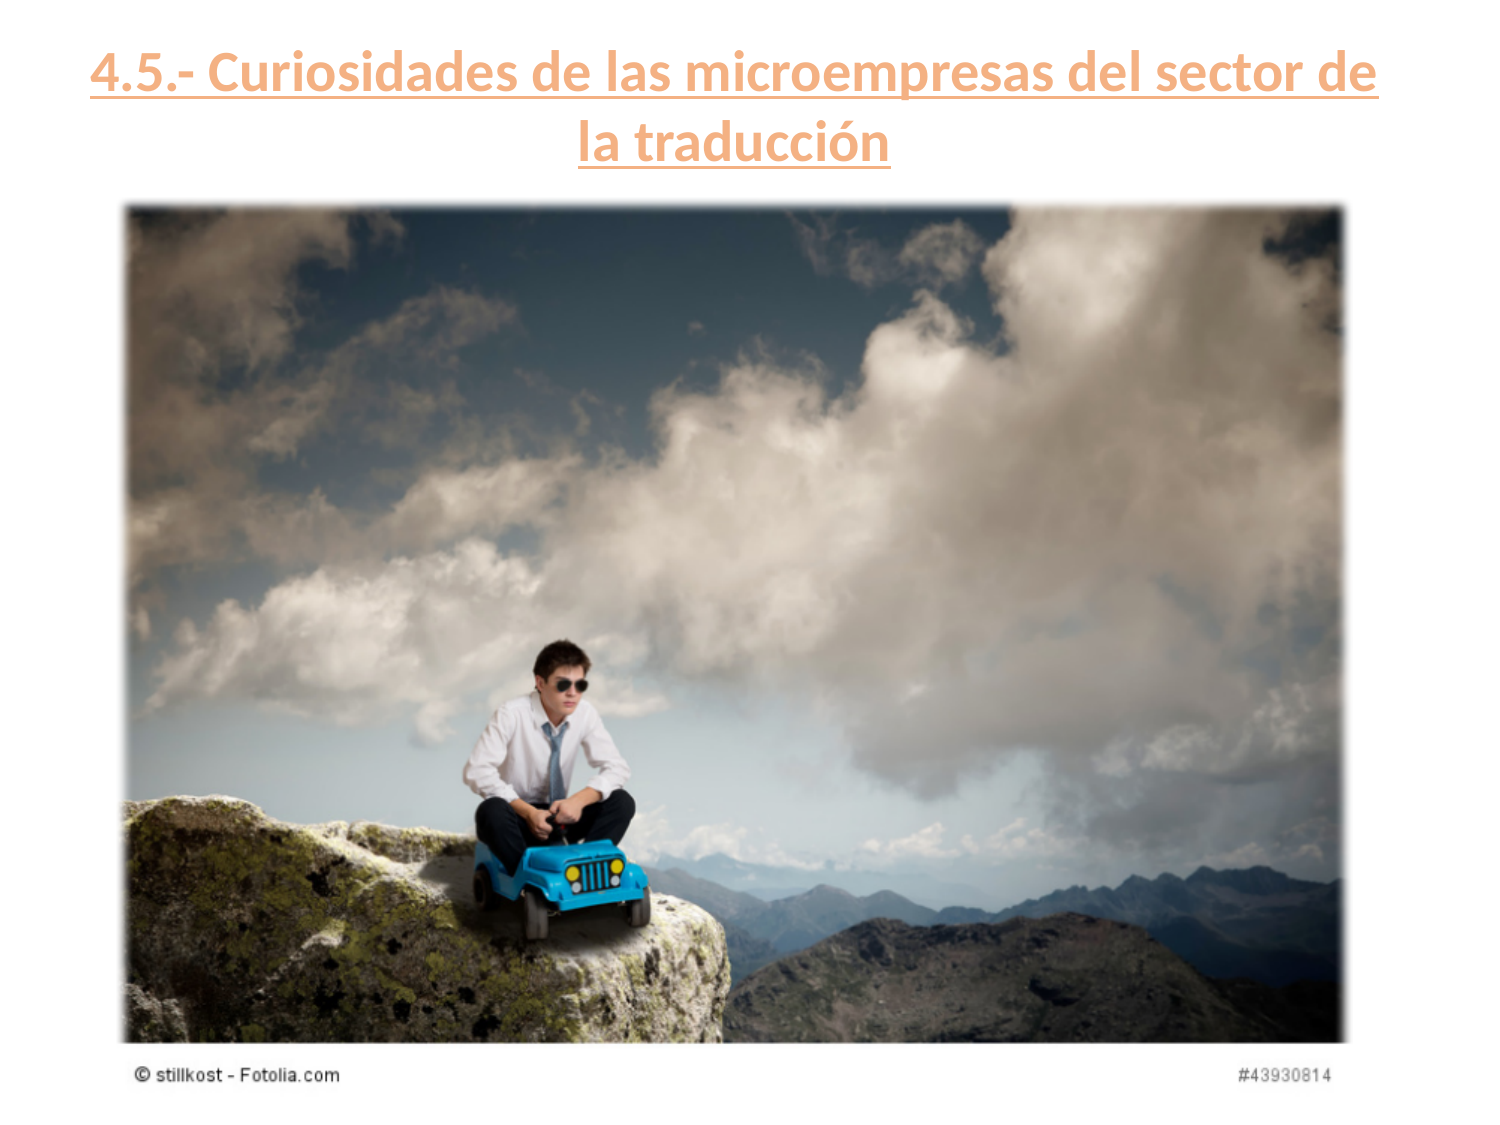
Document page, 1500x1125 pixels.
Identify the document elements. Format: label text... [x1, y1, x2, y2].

picture [116, 197, 1353, 1104]
text_box 4.5.- Curiosidades de las microempresas del sector de la traducción [53, 26, 1415, 226]
